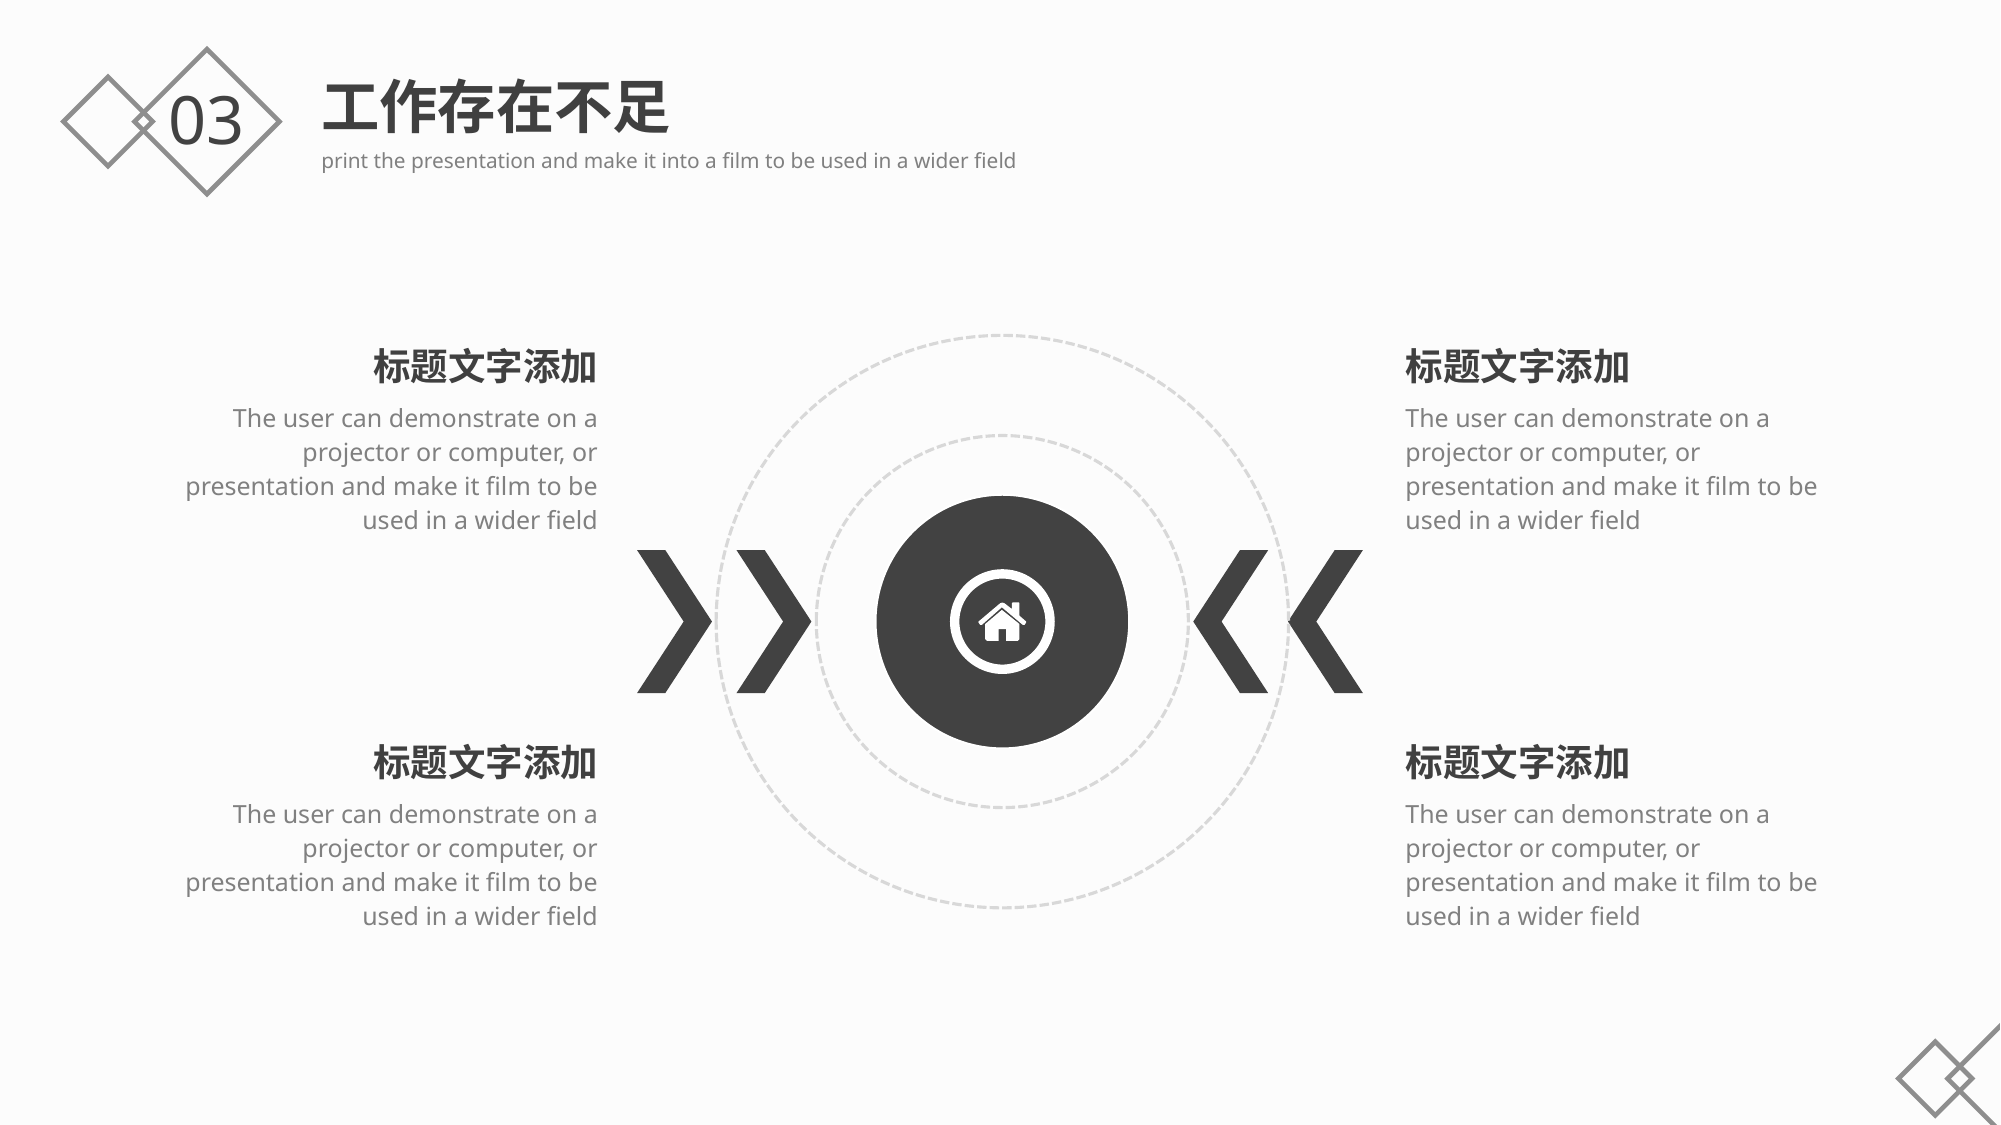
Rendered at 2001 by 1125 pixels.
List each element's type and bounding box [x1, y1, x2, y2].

text_box [63, 49, 2000, 1125]
